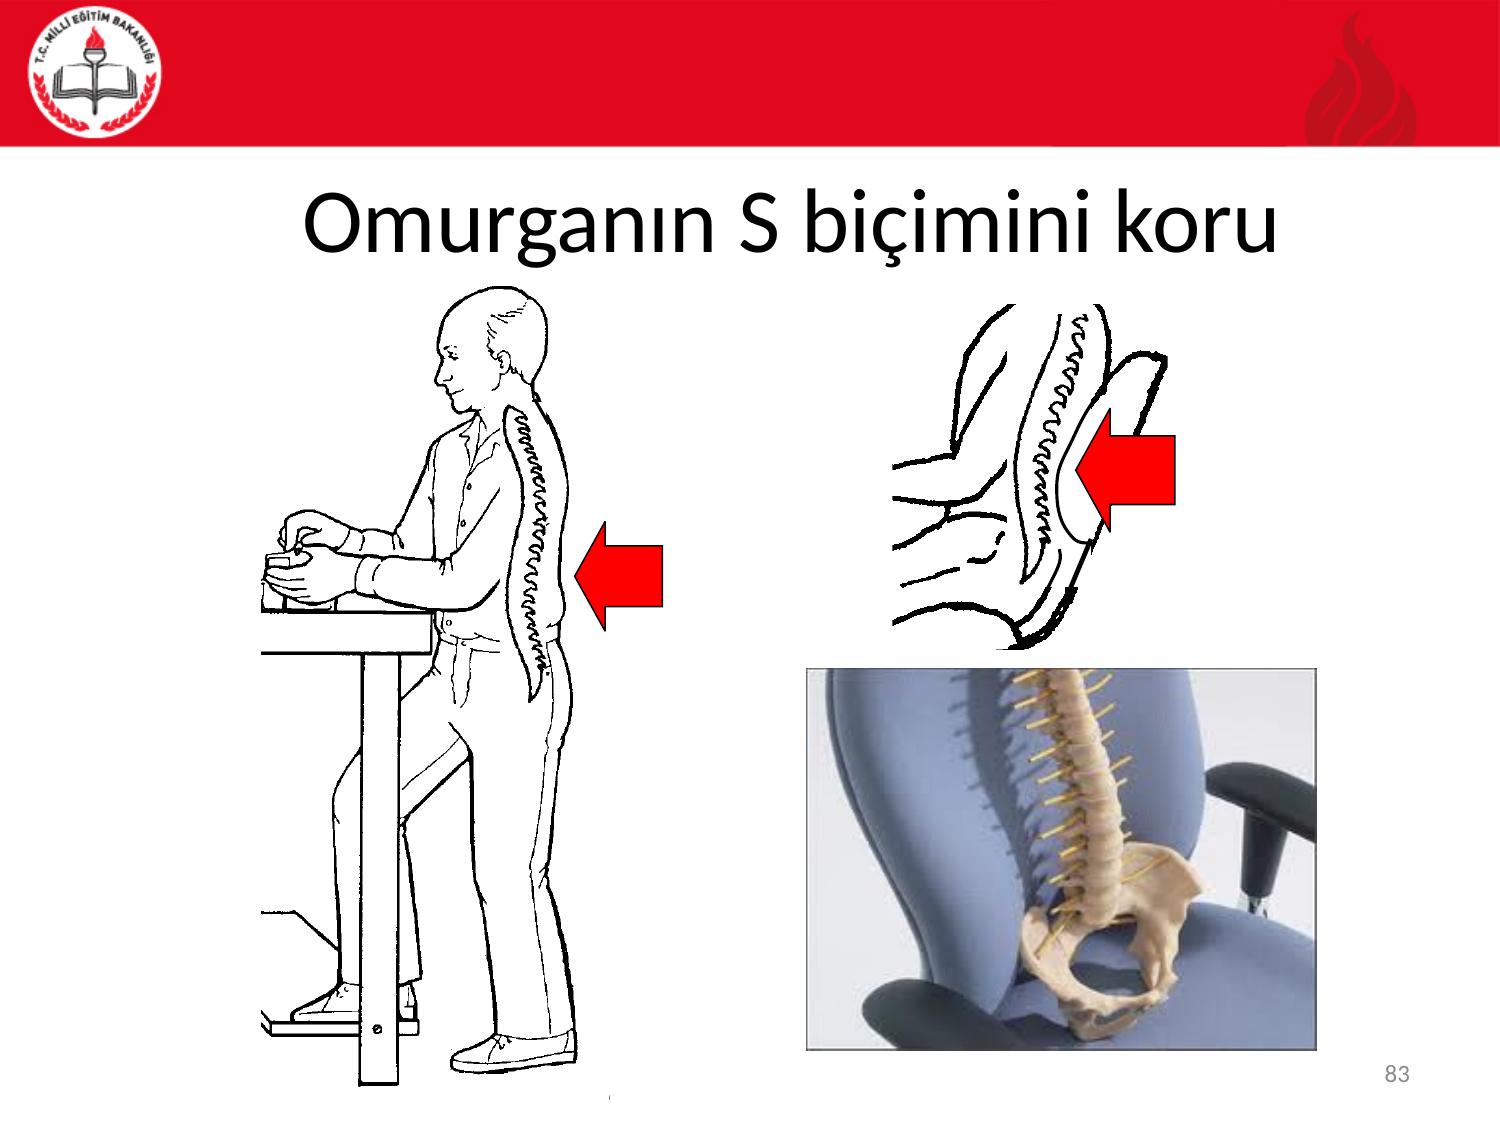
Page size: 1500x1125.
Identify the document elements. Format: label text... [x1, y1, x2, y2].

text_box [892, 304, 1176, 651]
picture [0, 0, 1500, 1125]
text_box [260, 274, 663, 1100]
title Omurganın S biçimini koru [230, 122, 1355, 311]
slide_number 83 [1074, 1042, 1425, 1103]
